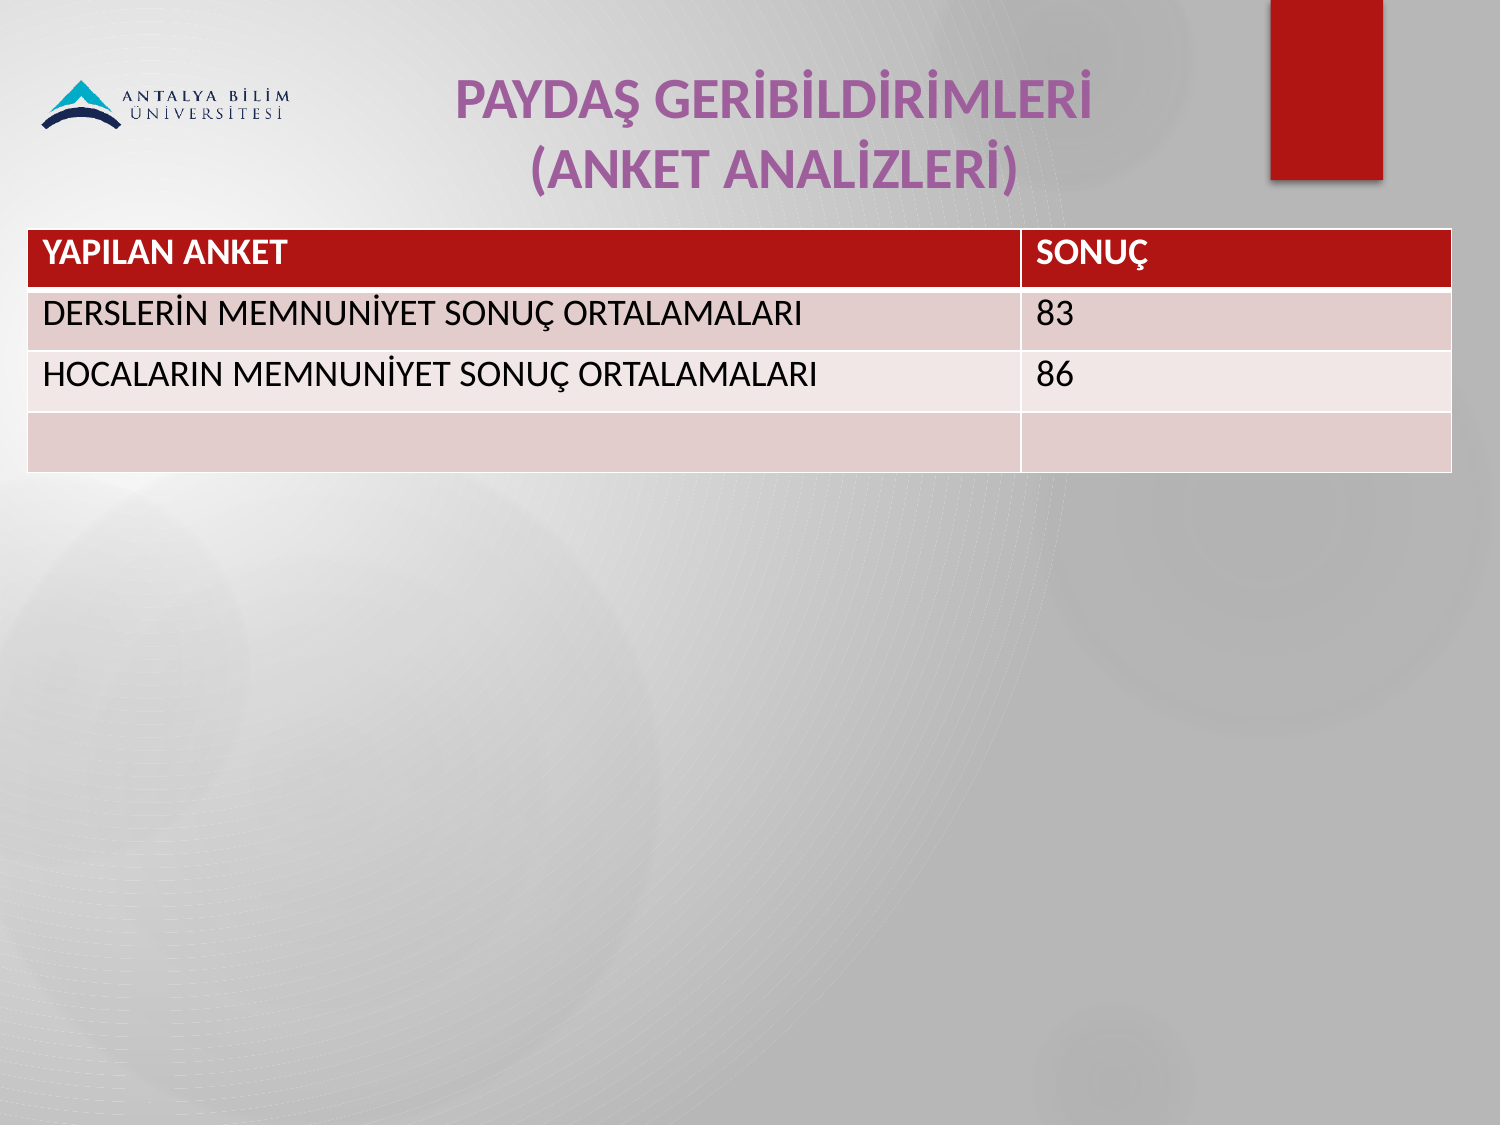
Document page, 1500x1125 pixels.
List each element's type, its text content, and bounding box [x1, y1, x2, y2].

table_cell DERSLERİN MEMNUNİYET SONUÇ ORTALAMALARI [28, 293, 1020, 350]
table_cell [1022, 413, 1451, 472]
table_header YAPILAN ANKET [28, 230, 1020, 287]
table_cell HOCALARIN MEMNUNİYET SONUÇ ORTALAMALARI [28, 352, 1020, 411]
text_box PAYDAŞ GERİBİLDİRİMLERİ (ANKET ANALİZLERİ) [325, 52, 1224, 208]
picture [40, 77, 290, 132]
table_cell 86 [1022, 352, 1451, 411]
table_cell [28, 413, 1020, 472]
table_cell 83 [1022, 293, 1451, 350]
table_header SONUÇ [1022, 230, 1451, 287]
